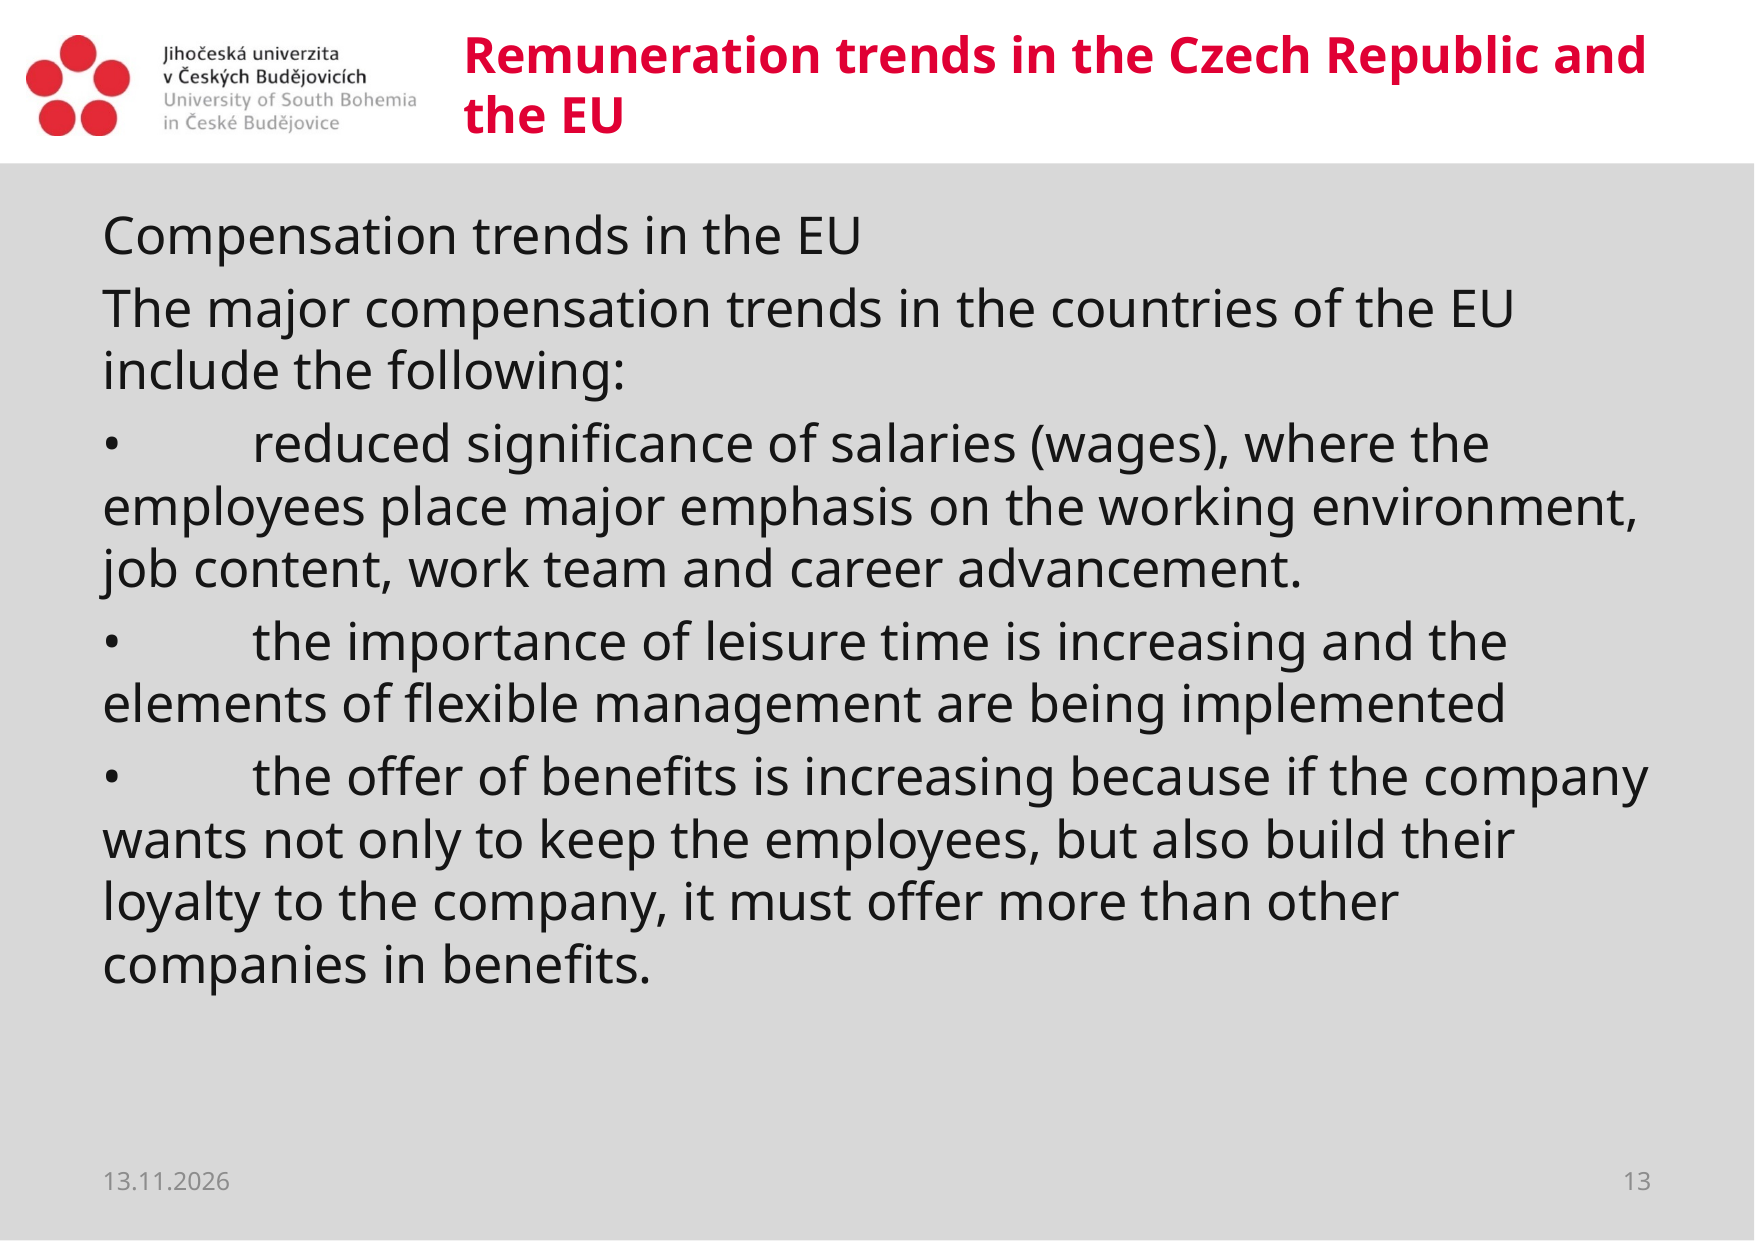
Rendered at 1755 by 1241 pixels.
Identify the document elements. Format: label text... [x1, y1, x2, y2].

title Remuneration trends in the Czech Republic and the EU [448, 29, 1667, 139]
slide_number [87, 1149, 498, 1216]
list Compensation trends in the EU The major compensation trends in the countries of the EU include the following: • reduced significance of salaries (wages), where the employees place major emphasis on the working environment, job content, work team and career advancement. • the importance of leisure time is increasing and the elements of flexible management are being implemented • the offer of benefits is increasing because if the company wants not only to keep the employees, but also build their loyalty to the company, it must offer more than other companies in benefits. [87, 194, 1667, 1109]
picture [26, 35, 417, 136]
slide_number 13 [1257, 1149, 1667, 1216]
